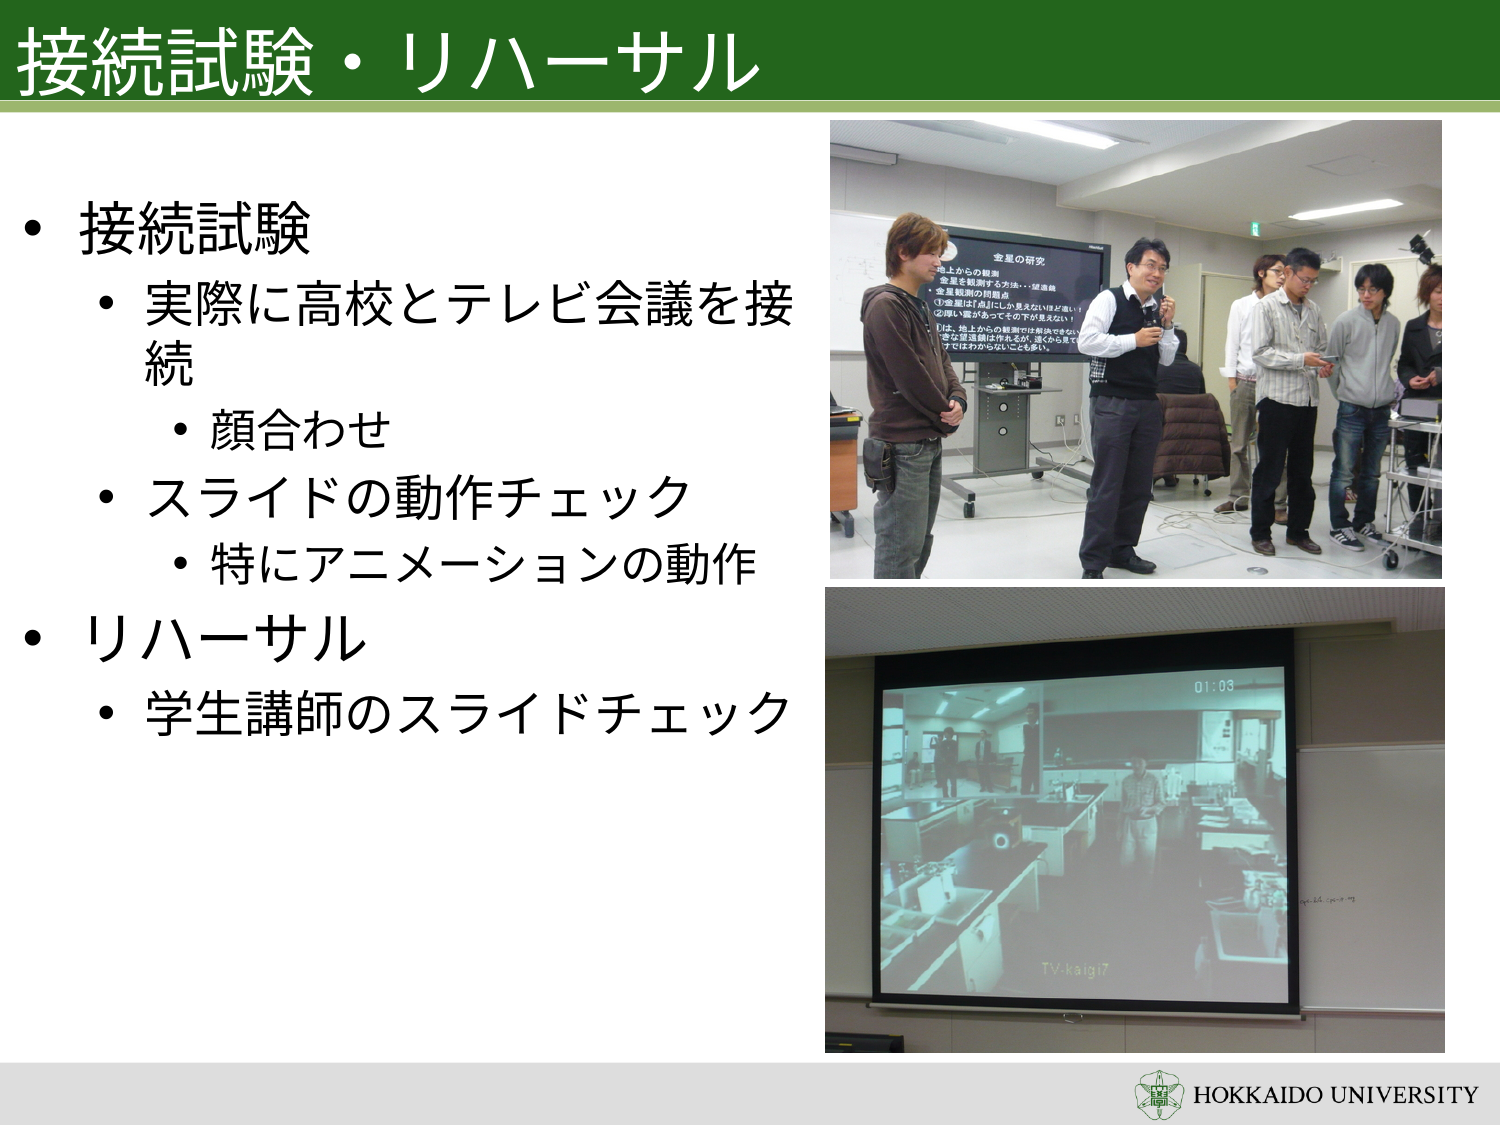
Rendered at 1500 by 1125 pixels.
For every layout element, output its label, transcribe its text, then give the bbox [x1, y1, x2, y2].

picture [1125, 1064, 1488, 1125]
picture [829, 119, 1442, 579]
title 接続試験・リハーサル [0, 17, 1241, 103]
list 接続試験 実際に高校とテレビ会議を接続 顔合わせ スライドの動作チェック 特にアニメーションの動作 リハーサル 学生講師のスライドチェック [7, 184, 826, 1000]
picture [824, 587, 1445, 1053]
